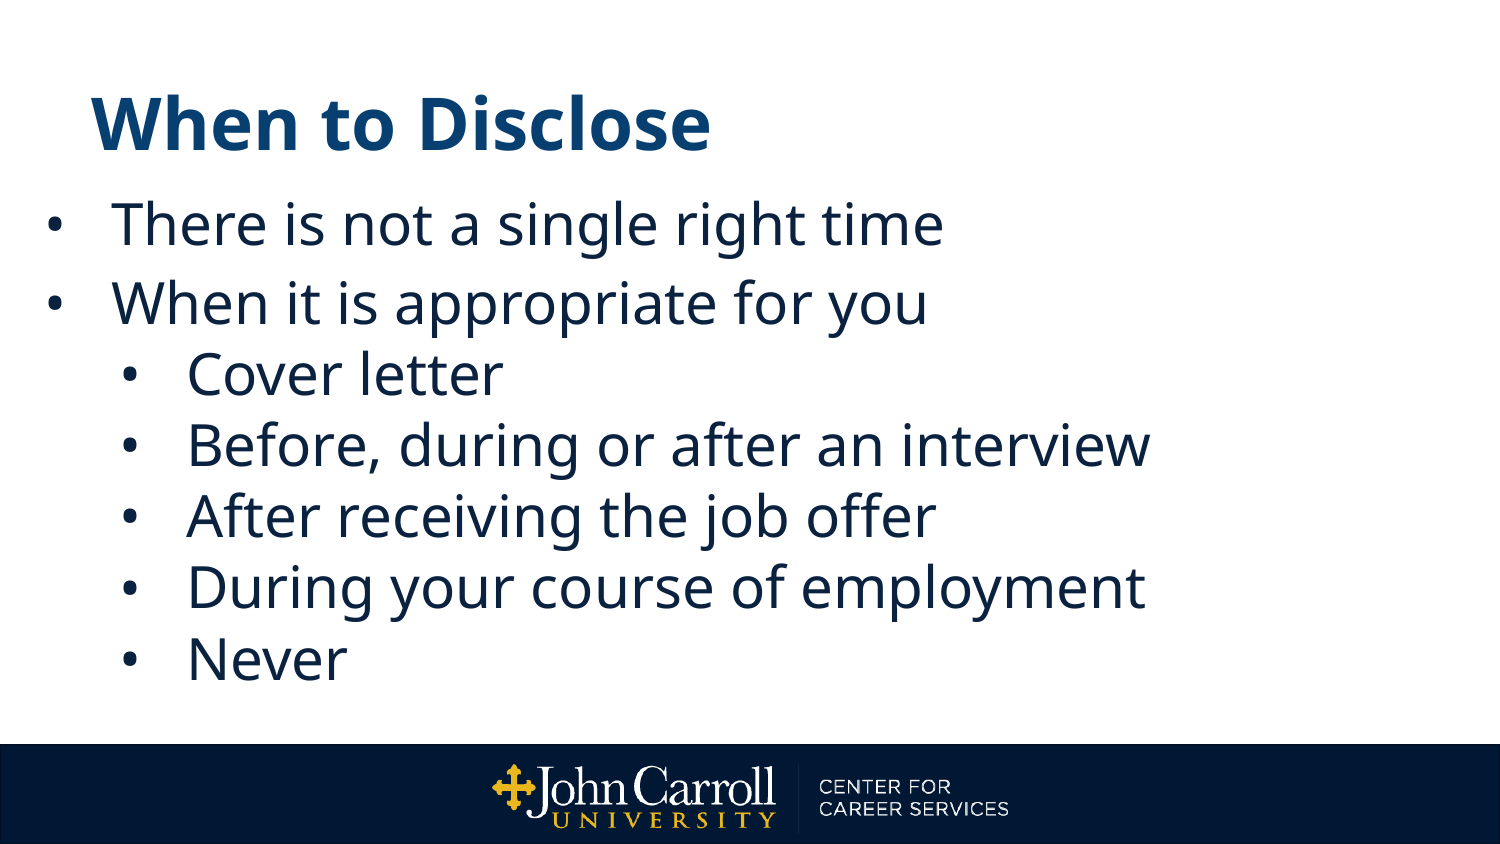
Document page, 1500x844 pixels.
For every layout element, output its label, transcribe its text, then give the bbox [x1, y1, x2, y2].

picture [492, 764, 1008, 834]
title When to Disclose [80, 86, 1420, 167]
list There is not a single right time When it is appropriate for you Cover letter Before, during or after an interview After receiving the job offer During your course of employment Never [24, 189, 1465, 750]
